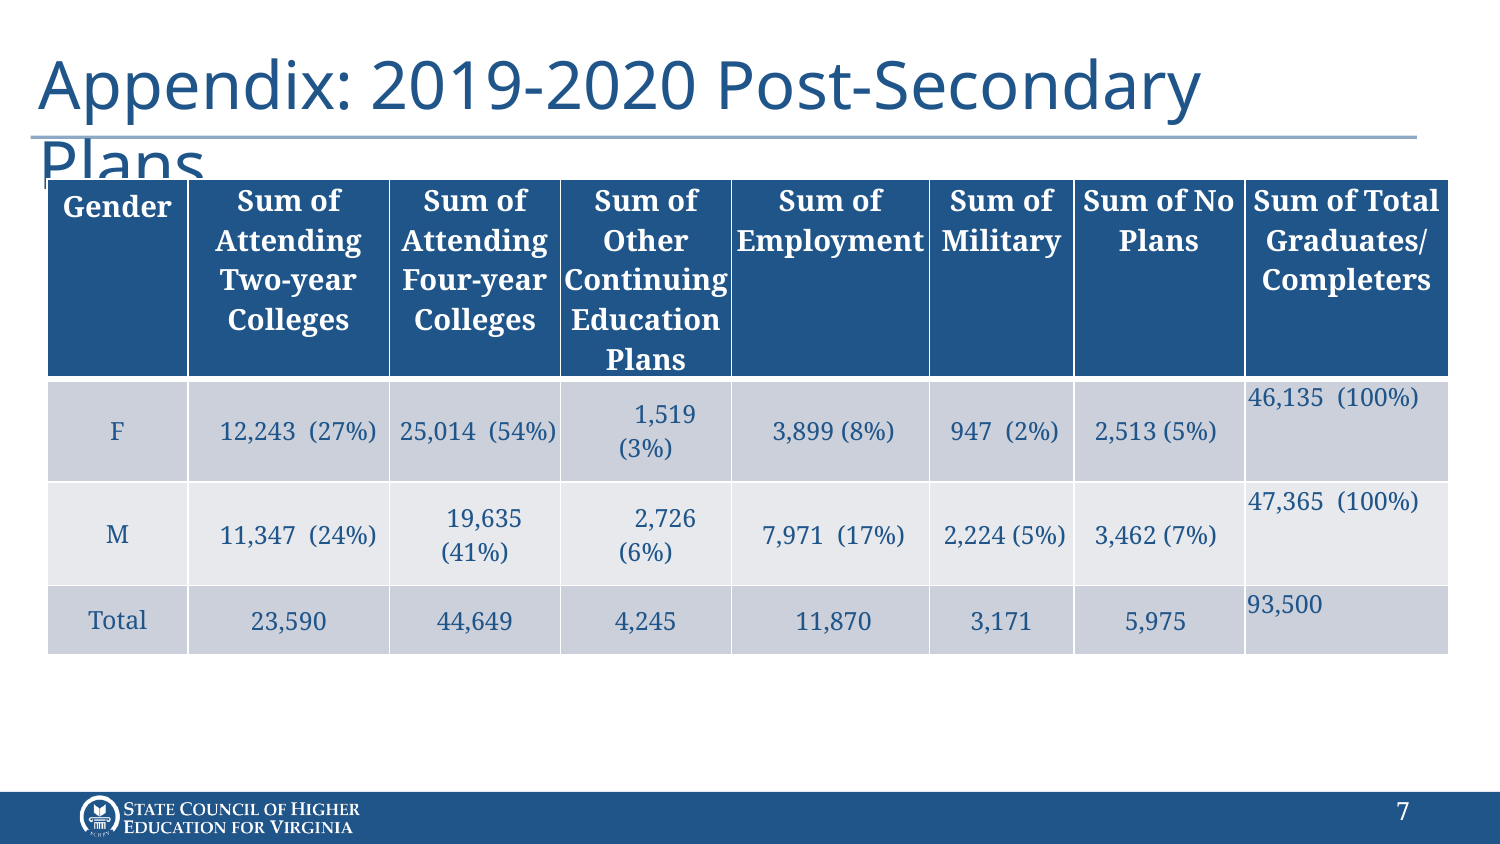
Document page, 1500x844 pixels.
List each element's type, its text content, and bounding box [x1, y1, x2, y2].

table_cell M [48, 483, 187, 585]
picture [75, 790, 364, 843]
table_cell 23,590 [189, 586, 389, 654]
table_header Sum of Military [930, 180, 1073, 376]
table_cell 2,224 (5%) [930, 483, 1073, 585]
table_cell 2,726 (6%) [561, 483, 731, 585]
table_cell 3,171 [930, 586, 1073, 654]
table_cell 3,899 (8%) [732, 382, 929, 481]
table_header Gender [48, 180, 187, 376]
table_header Sum of No Plans [1075, 180, 1244, 376]
table_cell 5,975 [1075, 586, 1244, 654]
table_header Sum of Other Continuing Education Plans [561, 180, 731, 376]
table_cell 25,014 (54%) [390, 382, 560, 481]
table_header Sum of Attending Two-year Colleges [189, 180, 389, 376]
slide_number 6 [1074, 790, 1425, 836]
table_header Sum of Total Graduates/ Completers [1246, 180, 1448, 376]
table_cell 93,500 [1246, 586, 1448, 654]
table_cell 3,462 (7%) [1075, 483, 1244, 585]
table_cell F [48, 382, 187, 481]
table_cell 7,971 (17%) [732, 483, 929, 585]
table_cell 44,649 [390, 586, 560, 654]
table_cell Total [48, 586, 187, 654]
table_cell 947 (2%) [930, 382, 1073, 481]
table_cell 11,347 (24%) [189, 483, 389, 585]
table_cell 19,635 (41%) [390, 483, 560, 585]
table_cell 11,870 [732, 586, 929, 654]
table_cell 12,243 (27%) [189, 382, 389, 481]
table_cell 1,519 (3%) [561, 382, 731, 481]
table_cell 2,513 (5%) [1075, 382, 1244, 481]
table_cell 47,365 (100%) [1246, 483, 1448, 585]
table_cell 46,135 (100%) [1246, 382, 1448, 481]
table_header Sum of Attending Four-year Colleges [390, 180, 560, 376]
table_cell 4,245 [561, 586, 731, 654]
table_header Sum of Employment [732, 180, 929, 376]
title Appendix: 2019-2020 Post-Secondary Plans [23, 35, 1385, 136]
